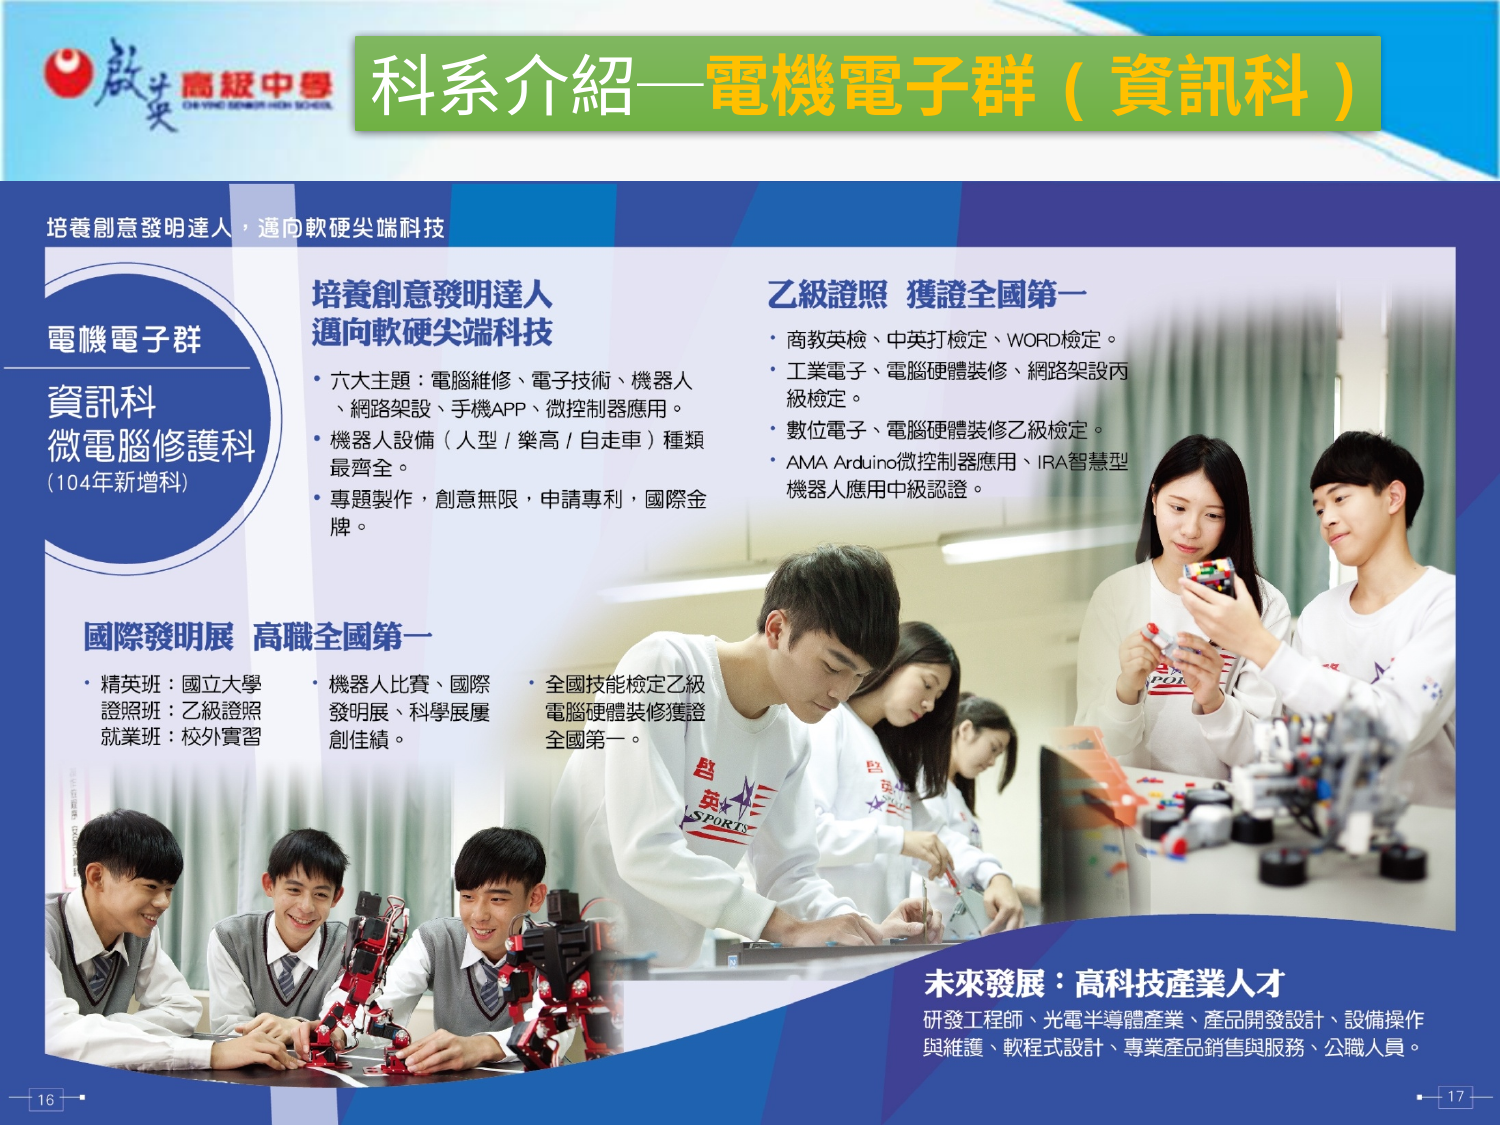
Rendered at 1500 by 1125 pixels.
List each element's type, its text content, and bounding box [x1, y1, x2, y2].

text_box 科系介紹─電機電子群(資訊科) [355, 36, 1381, 131]
picture [0, 0, 1500, 1125]
